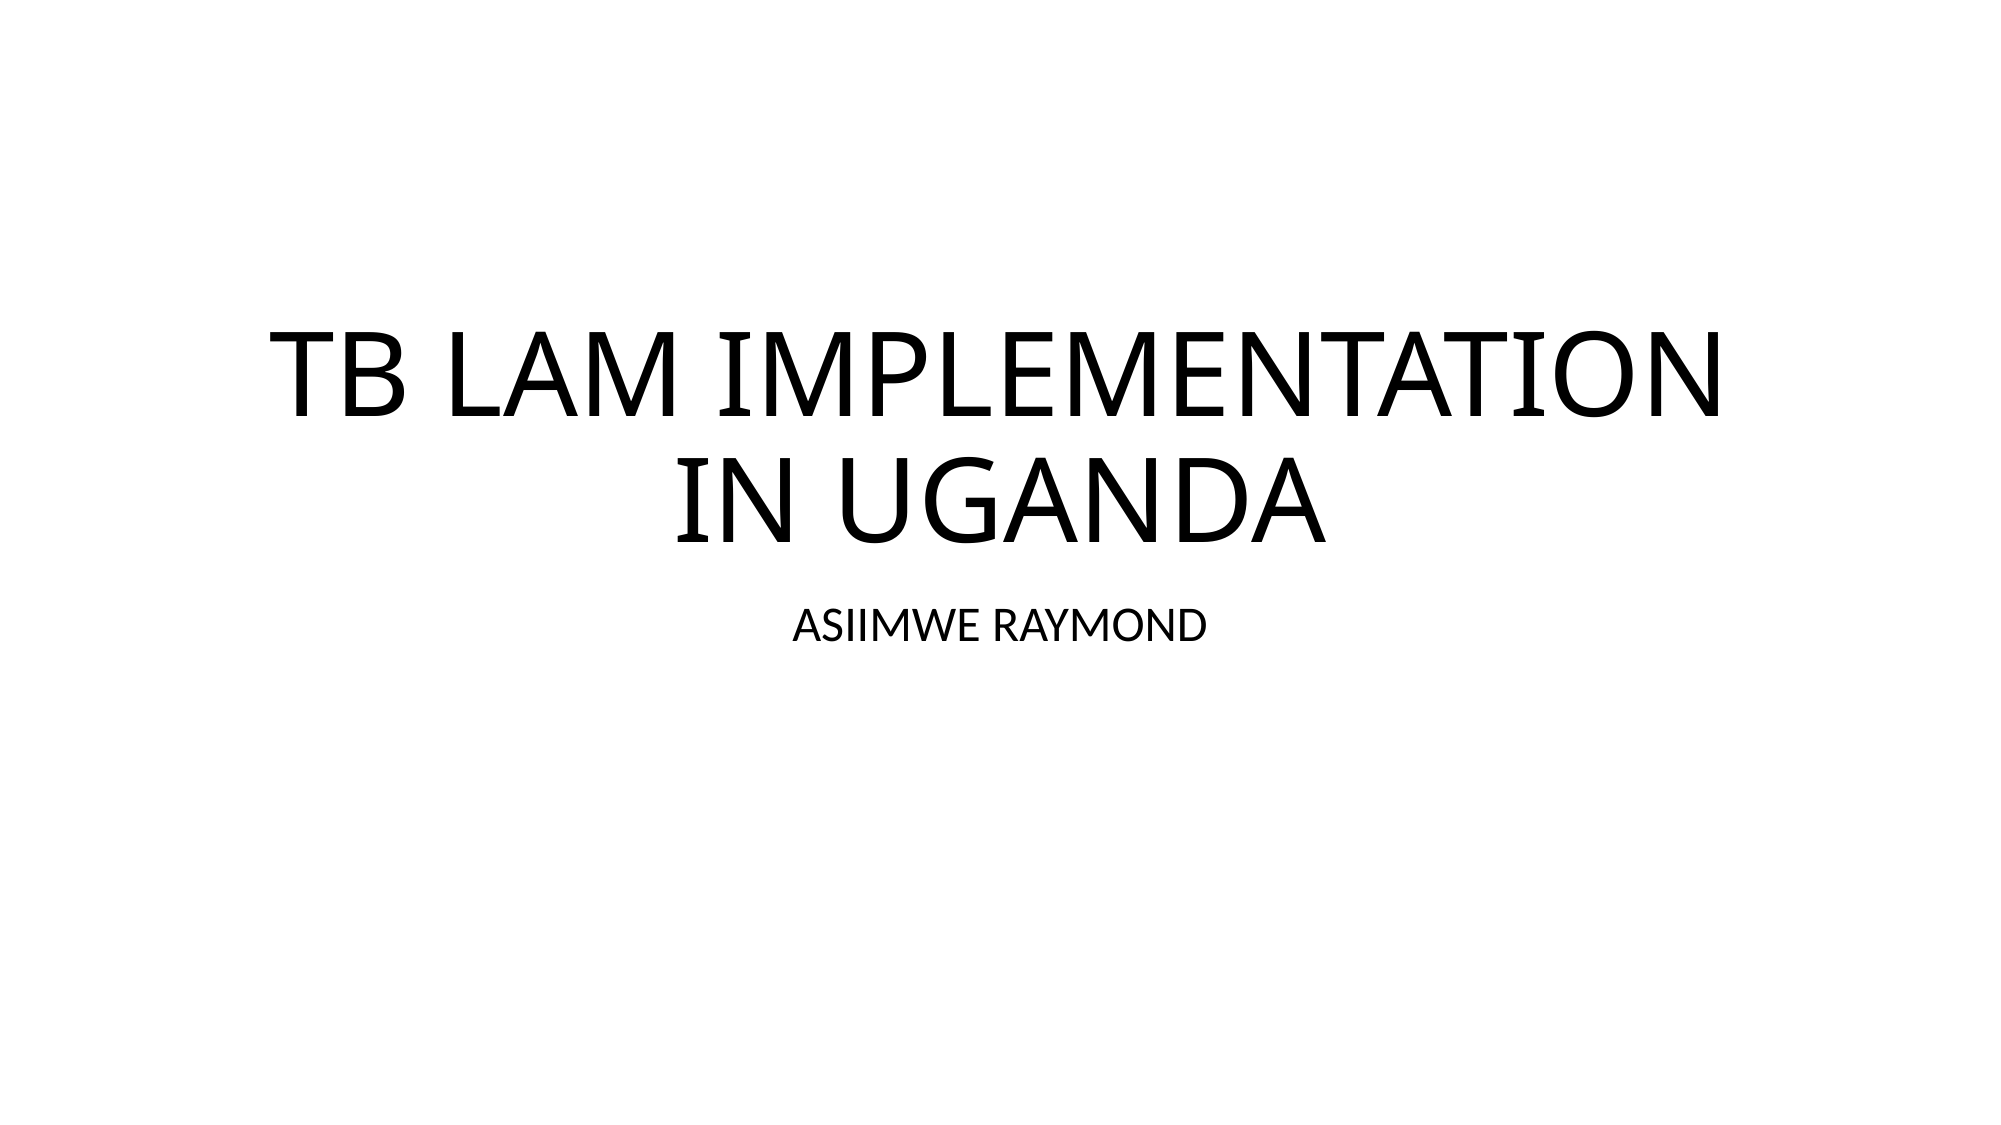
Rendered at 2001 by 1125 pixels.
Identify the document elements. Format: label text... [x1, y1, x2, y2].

subtitle ASIIMWE RAYMOND [249, 590, 1750, 863]
title TB LAM IMPLEMENTATION IN UGANDA [249, 184, 1750, 576]
